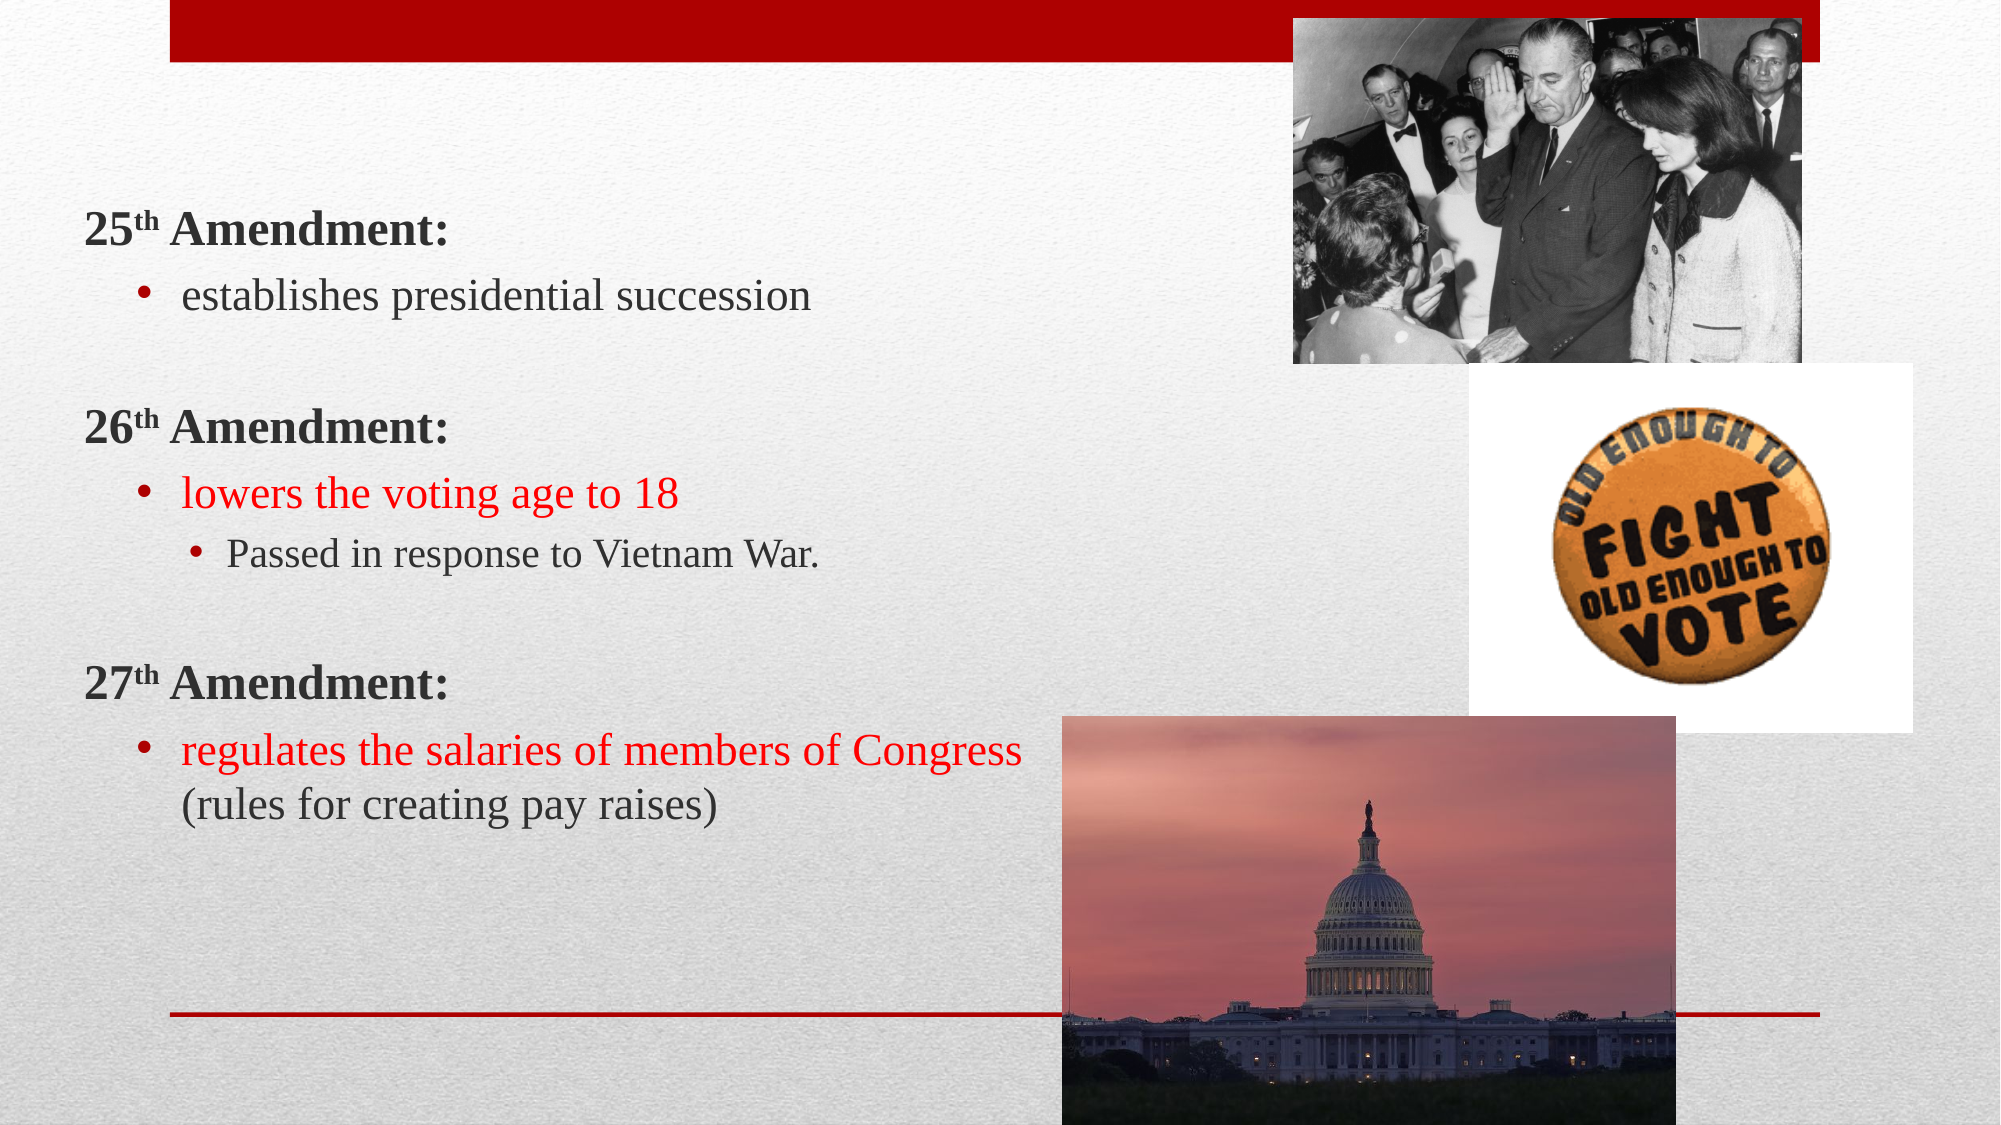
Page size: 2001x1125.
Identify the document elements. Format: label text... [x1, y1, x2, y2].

list 25th Amendment: establishes presidential succession 26th Amendment: lowers the voting age to 18 Passed in response to Vietnam War. 27th Amendment: regulates the salaries of members of Congress (rules for creating pay raises) [68, 0, 1063, 1039]
picture [1061, 17, 1914, 1125]
